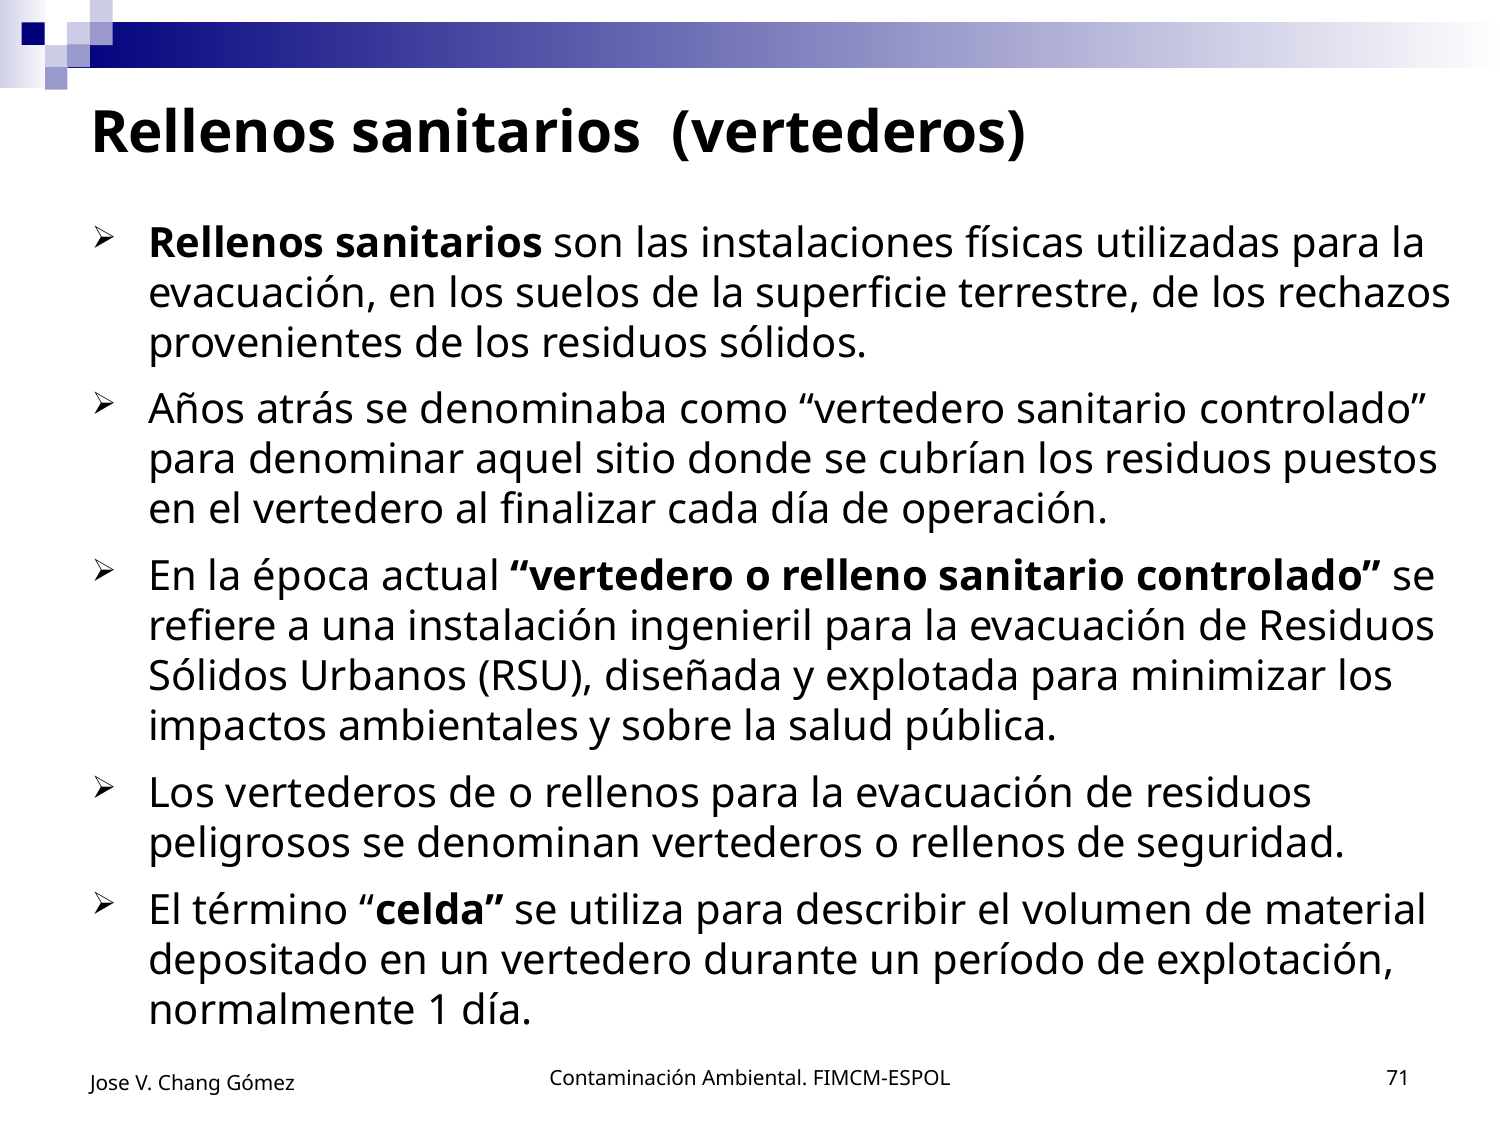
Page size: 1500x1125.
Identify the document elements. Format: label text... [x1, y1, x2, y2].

footer Contaminación Ambiental. FIMCM-ESPOL [512, 1059, 988, 1101]
slide_number 71 [1074, 1059, 1426, 1101]
list Rellenos sanitarios son las instalaciones físicas utilizadas para la evacuación, en los suelos de la superficie terrestre, de los rechazos provenientes de los residuos sólidos. Años atrás se denominaba como “vertedero sanitario controlado” para denominar aquel sitio donde se cubrían los residuos puestos en el vertedero al finalizar cada día de operación. En la época actual “vertedero o relleno sanitario controlado” se refiere a una instalación ingenieril para la evacuación de Residuos Sólidos Urbanos (RSU), diseñada y explotada para minimizar los impactos ambientales y sobre la salud pública. Los vertederos de o rellenos para la evacuación de residuos peligrosos se denominan vertederos o rellenos de seguridad. El término “celda” se utiliza para describir el volumen de material depositado en un vertedero durante un período de explotación, normalmente 1 día. [76, 207, 1470, 1059]
title Rellenos sanitarios (vertederos) [74, 74, 1426, 185]
slide_number Jose V. Chang Gómez [74, 1024, 426, 1103]
